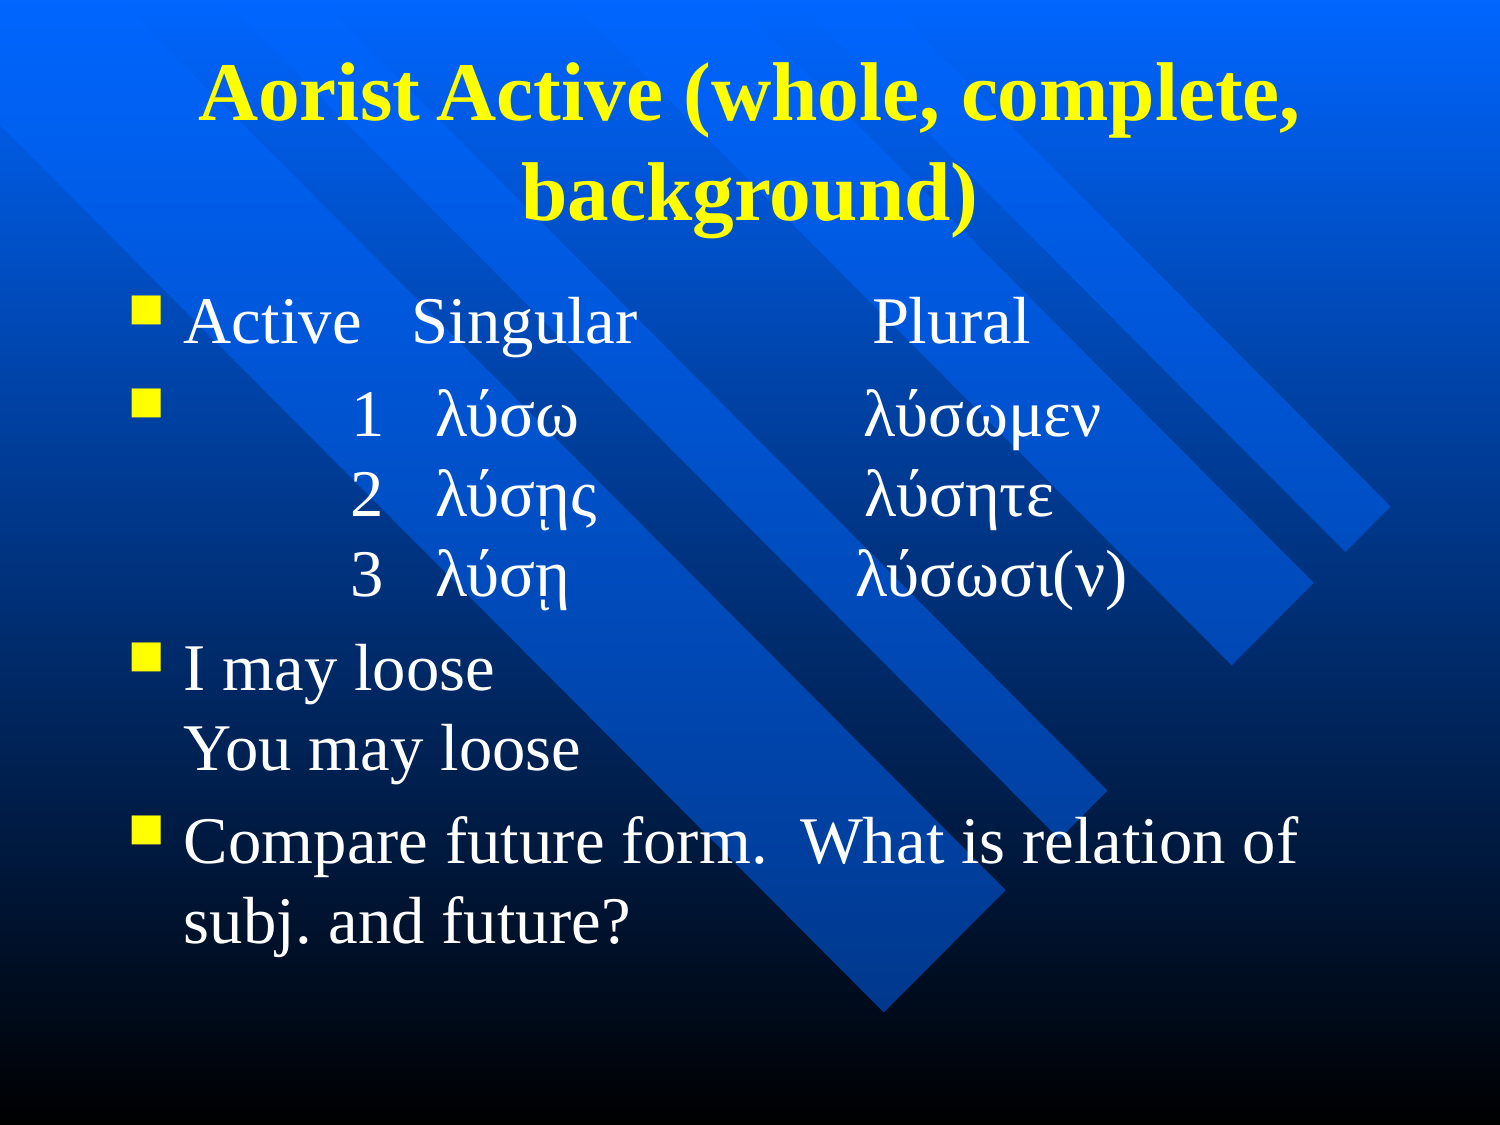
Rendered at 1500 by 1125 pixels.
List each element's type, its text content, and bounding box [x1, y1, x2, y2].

list Active Singular Plural 1 λύσω λύσωμεν 2 λύσῃς λύσητε 3 λύσῃ λύσωσι(ν) I may loose You may loose Compare future form. What is relation of subj. and future? [112, 269, 1388, 1000]
title Aorist Active (whole, complete, background) [112, 37, 1388, 238]
